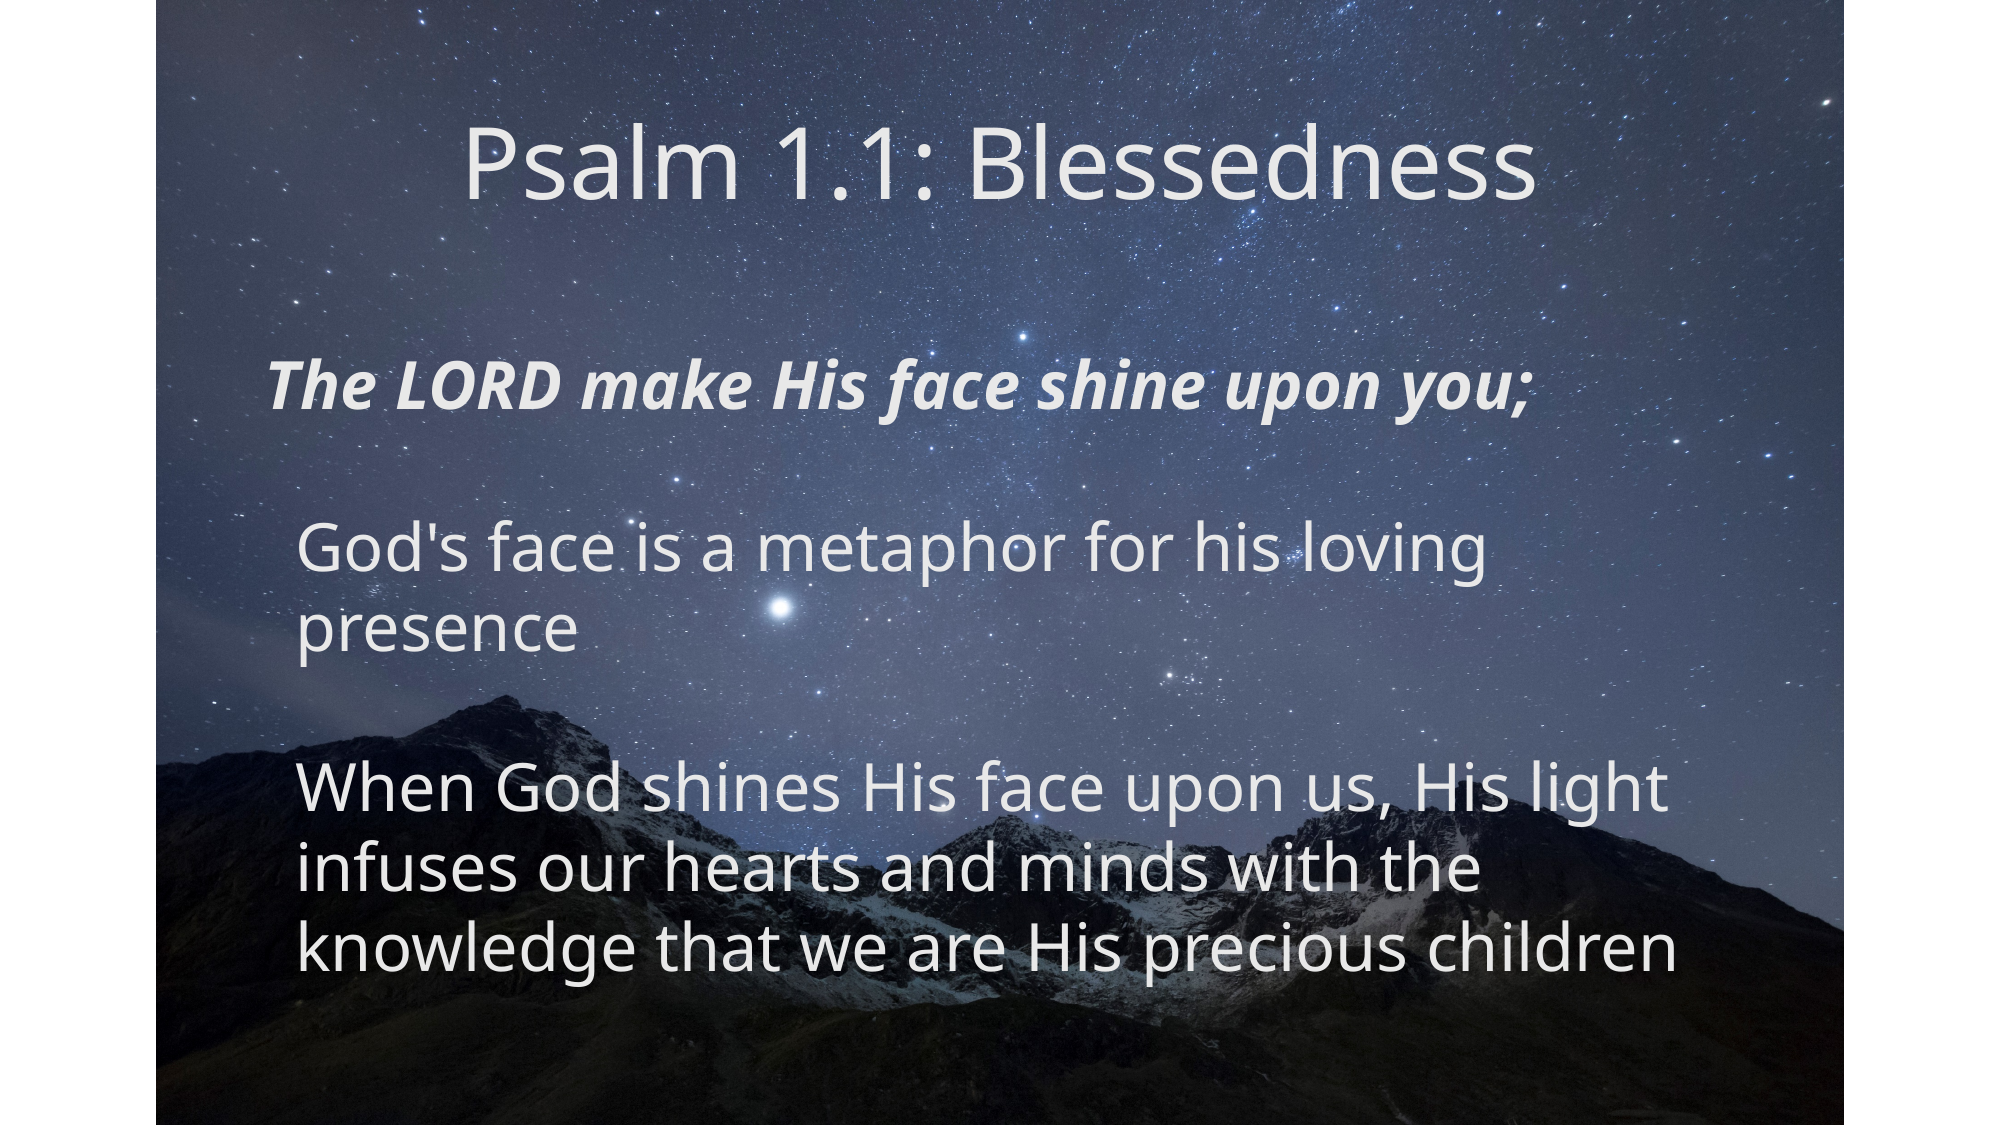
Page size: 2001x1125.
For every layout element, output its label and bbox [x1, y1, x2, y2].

picture [155, 0, 1845, 1125]
